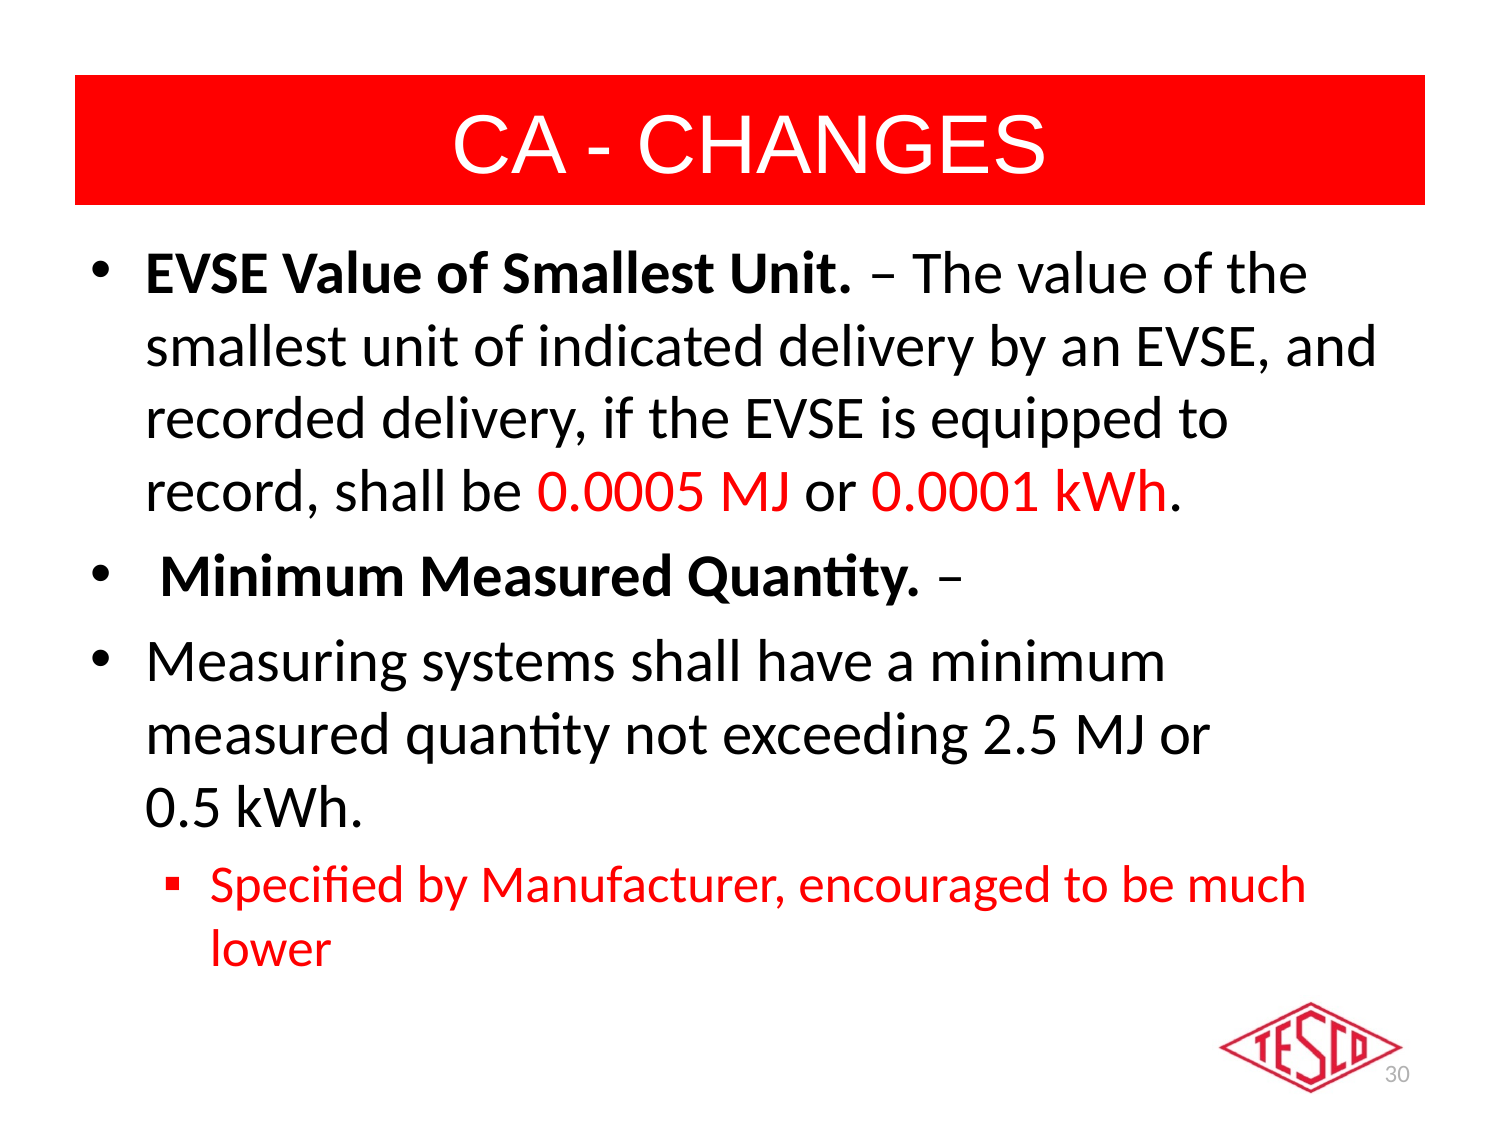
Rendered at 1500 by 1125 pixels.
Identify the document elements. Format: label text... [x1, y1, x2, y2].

slide_number 30 [1074, 1042, 1425, 1103]
list EVSE Value of Smallest Unit. – The value of the smallest unit of indicated delivery by an EVSE, and recorded delivery, if the EVSE is equipped to record, shall be 0.0005 MJ or 0.0001 kWh. Minimum Measured Quantity. – Measuring systems shall have a minimum measured quantity not exceeding 2.5 MJ or 0.5 kWh. Specified by Manufacturer, encouraged to be much lower [75, 224, 1425, 988]
title CA - CHANGES [75, 75, 1425, 205]
picture [1212, 995, 1413, 1042]
